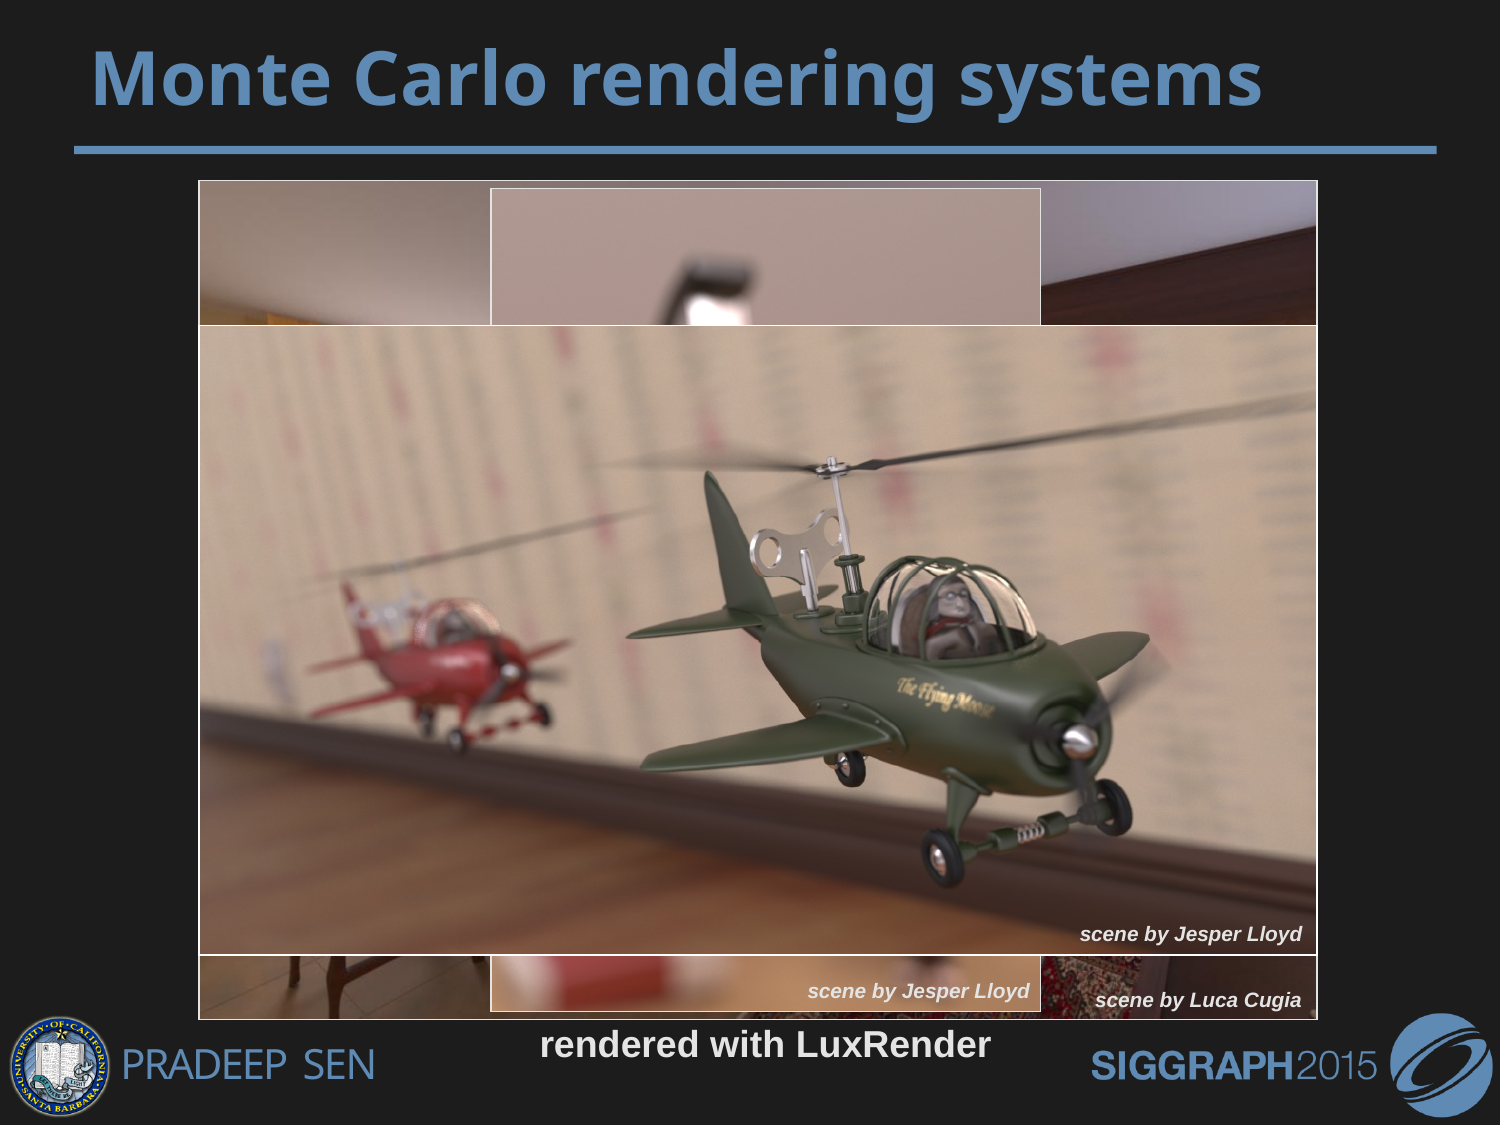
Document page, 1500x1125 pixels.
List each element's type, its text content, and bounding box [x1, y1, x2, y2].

picture [199, 181, 1500, 1124]
title Monte Carlo rendering systems [75, 35, 1436, 128]
picture [5, 1012, 114, 1121]
text_box rendered with LuxRender [224, 1028, 1307, 1074]
